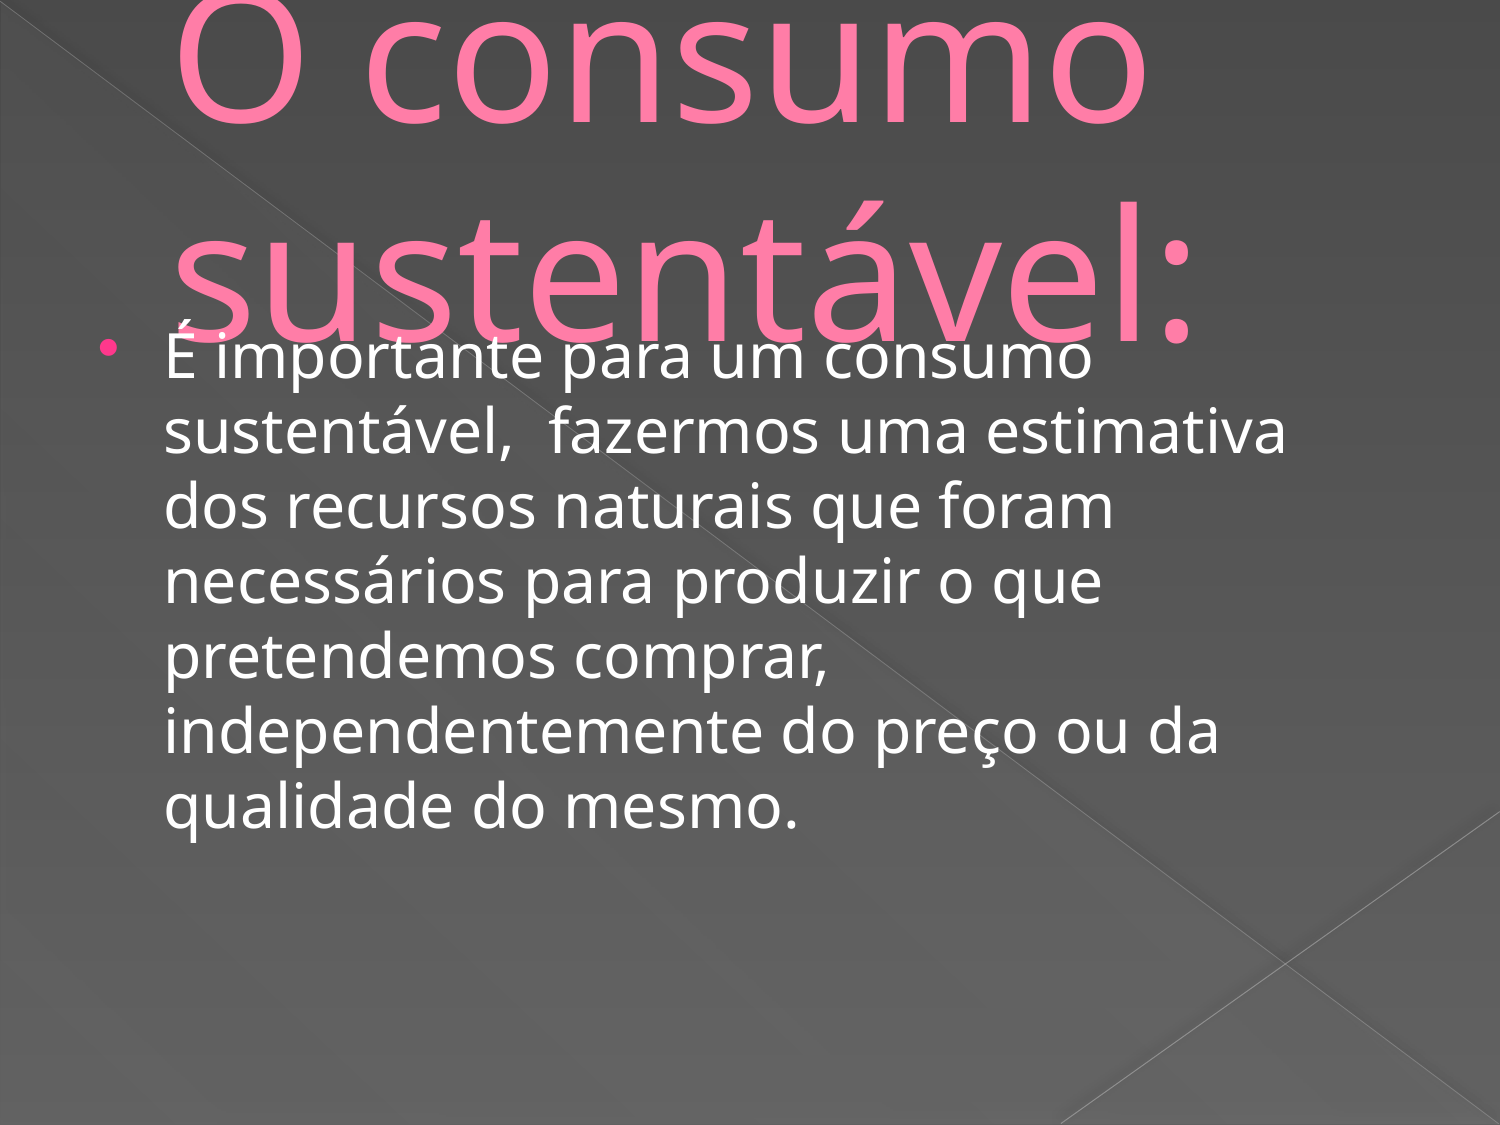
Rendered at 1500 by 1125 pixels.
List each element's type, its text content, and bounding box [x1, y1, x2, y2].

list É importante para um consumo sustentável, fazermos uma estimativa dos recursos naturais que foram necessários para produzir o que pretendemos comprar, independentemente do preço ou da qualidade do mesmo. [75, 308, 1425, 1059]
title O consumo sustentável: [75, 43, 1425, 274]
